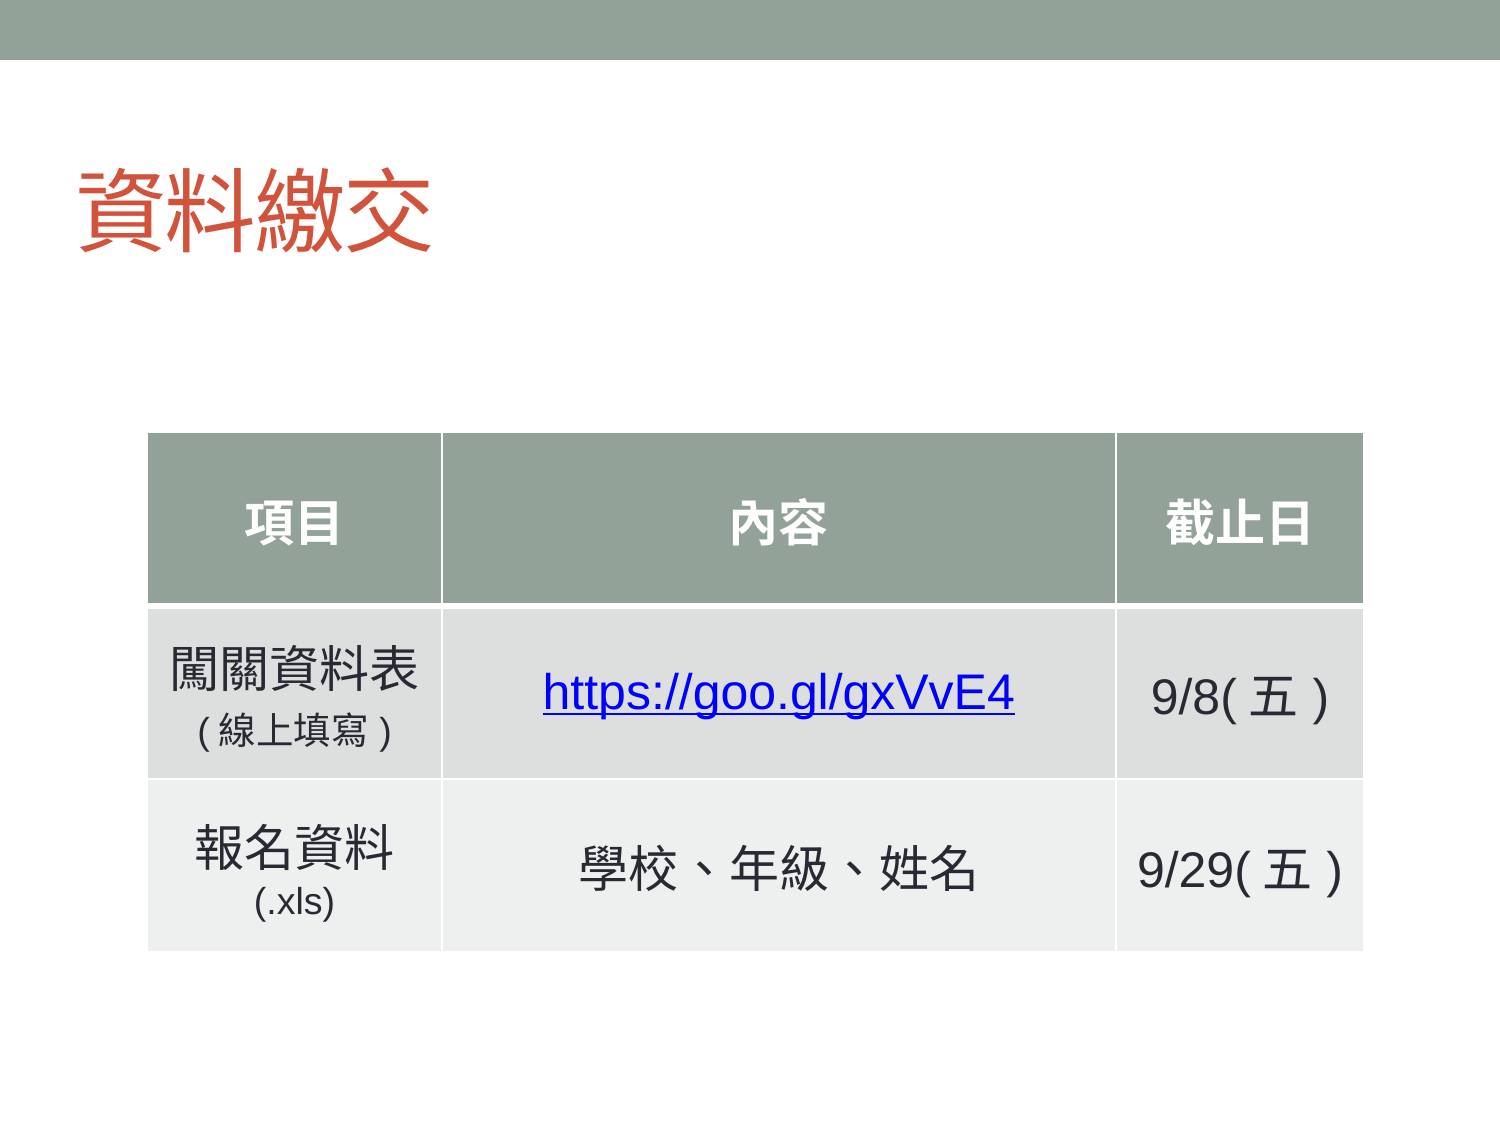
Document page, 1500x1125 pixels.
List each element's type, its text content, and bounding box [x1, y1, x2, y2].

table_cell 報名資料 (.xls) [148, 780, 441, 951]
table_cell 9/8(五) [1117, 609, 1363, 778]
table_cell 學校、年級、姓名 [443, 780, 1115, 951]
table_cell 闖關資料表 (線上填寫) [148, 609, 441, 778]
table_header 內容 [443, 433, 1115, 603]
table_cell https://goo.gl/gxVvE4 [443, 609, 1115, 778]
title 資料繳交 [75, 115, 1425, 303]
table_header 截止日 [1117, 433, 1363, 603]
table_cell 9/29(五) [1117, 780, 1363, 951]
table_header 項目 [148, 433, 441, 603]
